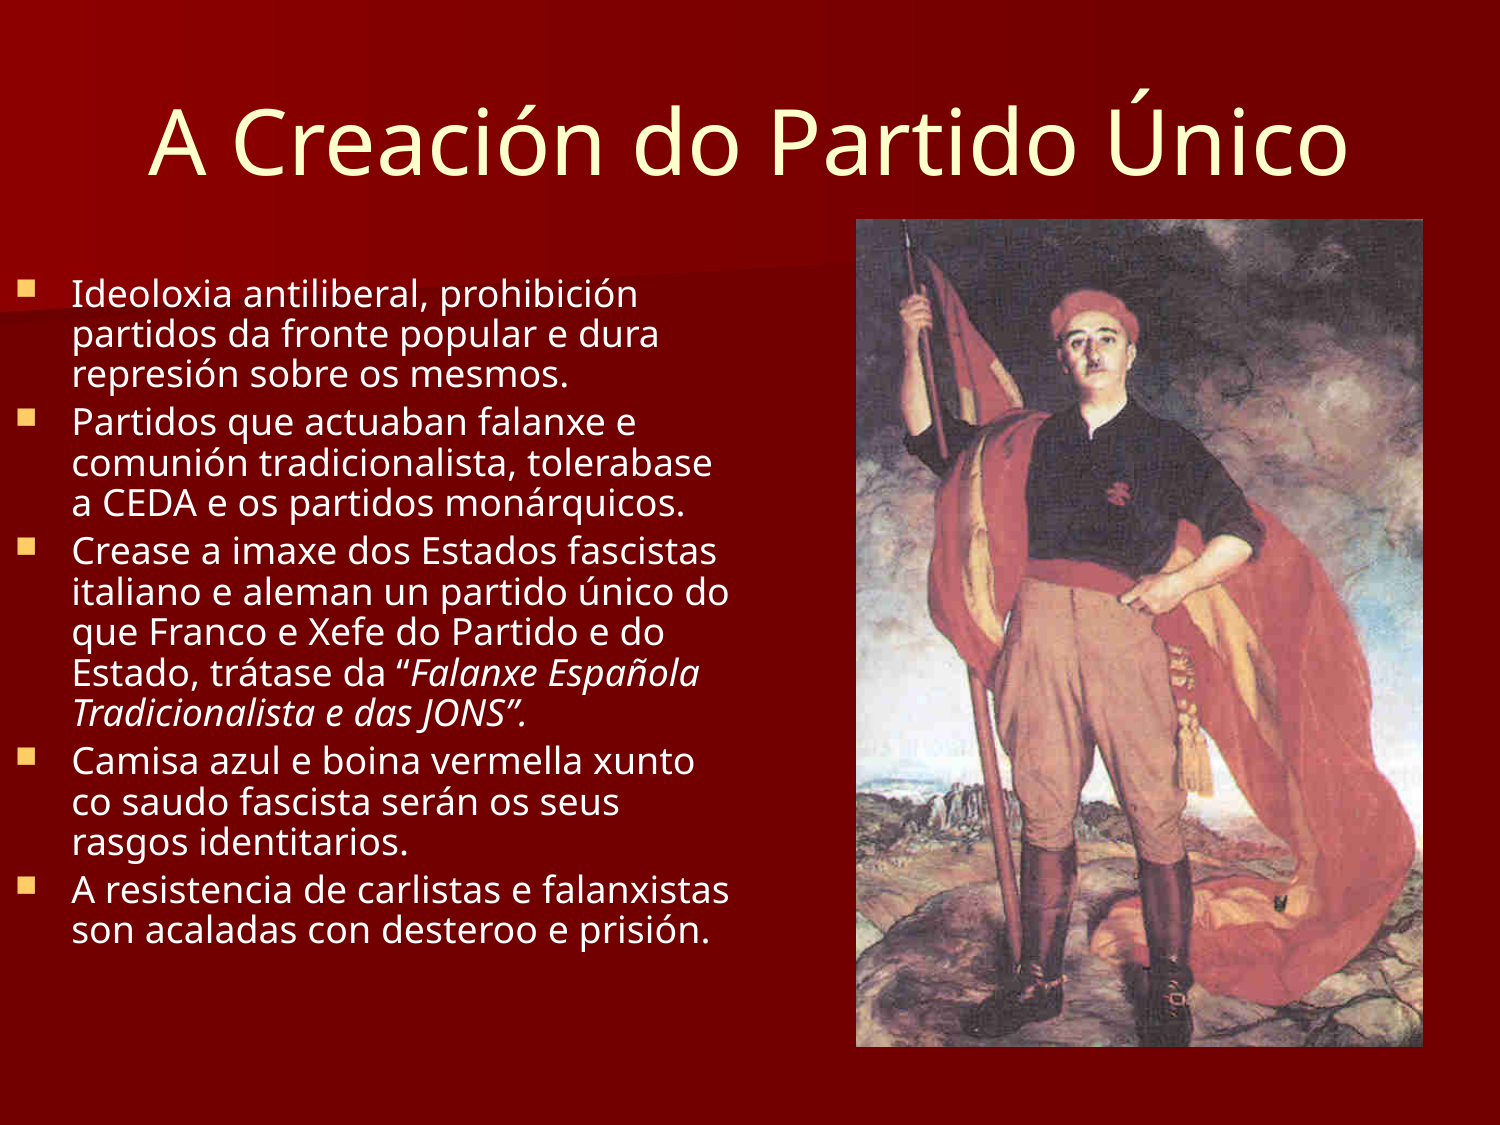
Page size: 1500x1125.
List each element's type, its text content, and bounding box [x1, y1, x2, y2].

title A Creación do Partido Único [74, 44, 1426, 233]
list Ideoloxia antiliberal, prohibición partidos da fronte popular e dura represión sobre os mesmos. Partidos que actuaban falanxe e comunión tradicionalista, tolerabase a CEDA e os partidos monárquicos. Crease a imaxe dos Estados fascistas italiano e aleman un partido único do que Franco e Xefe do Partido e do Estado, trátase da “Falanxe Española Tradicionalista e das JONS”. Camisa azul e boina vermella xunto co saudo fascista serán os seus rasgos identitarios. A resistencia de carlistas e falanxistas son acaladas con desteroo e prisión. [0, 266, 751, 1005]
picture [855, 219, 1423, 1048]
